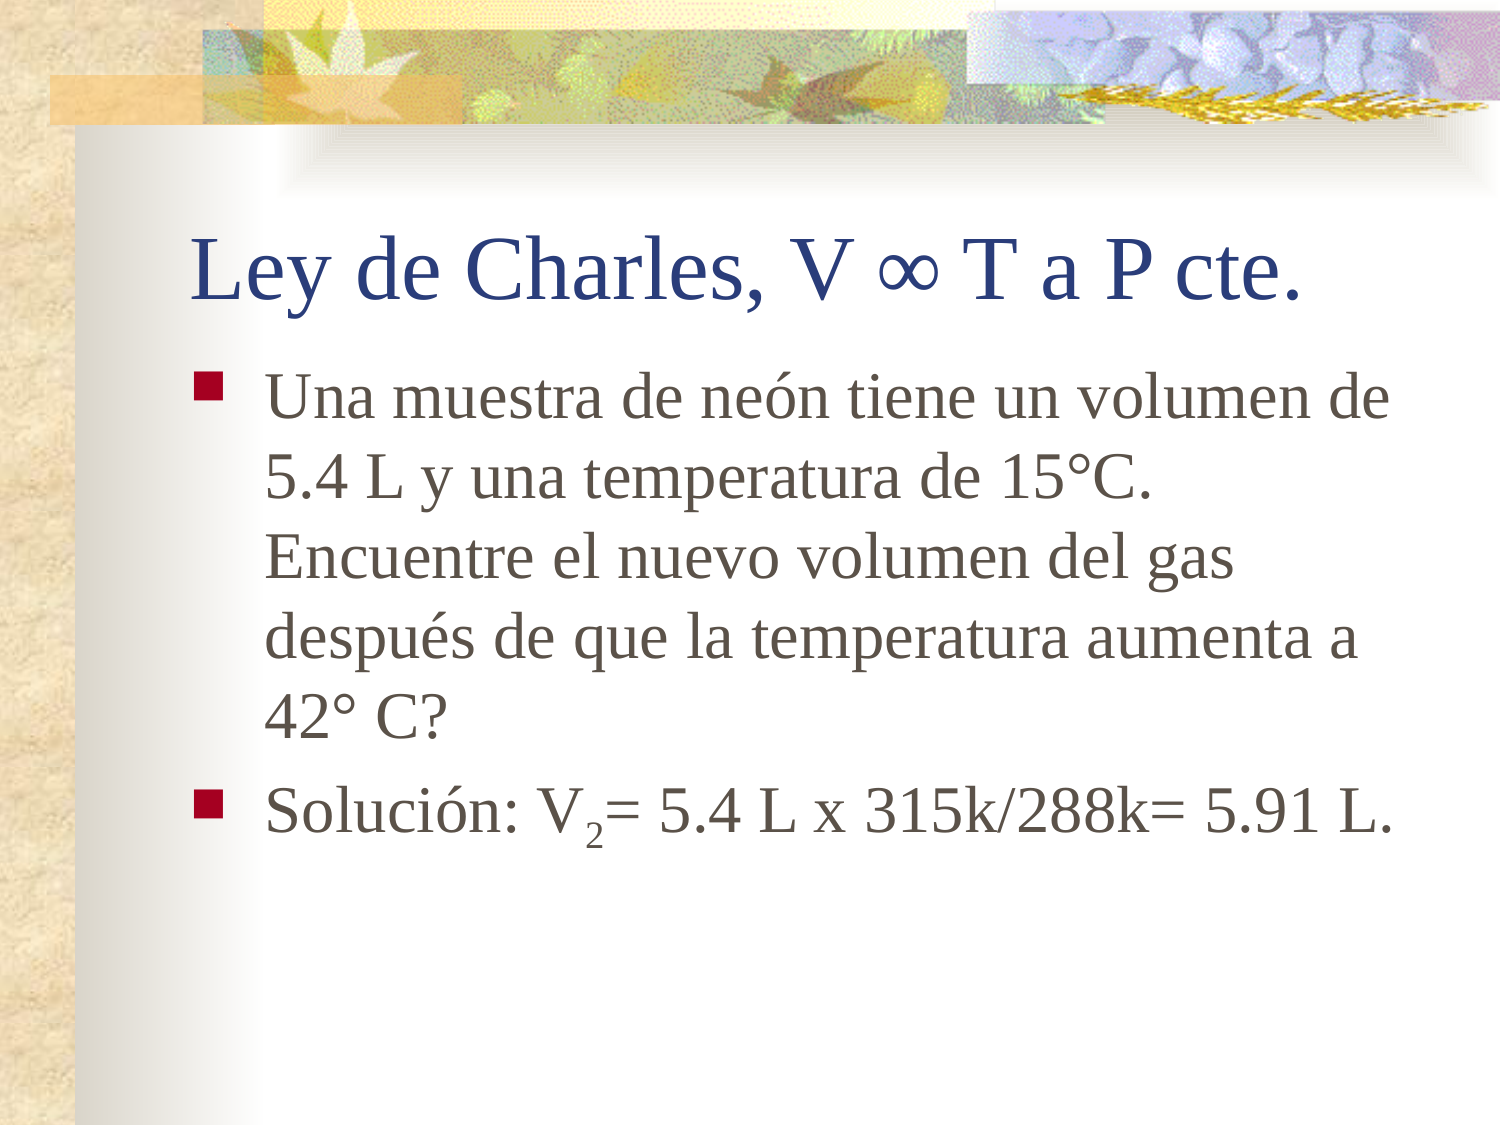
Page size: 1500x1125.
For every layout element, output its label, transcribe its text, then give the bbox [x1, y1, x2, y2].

list Una muestra de neón tiene un volumen de 5.4 L y una temperatura de 15°C. Encuentre el nuevo volumen del gas después de que la temperatura aumenta a 42° C? Solución: V2= 5.4 L x 315k/288k= 5.91 L. [174, 344, 1451, 1020]
picture [0, 0, 1500, 1125]
title Ley de Charles, V ∞ T a P cte. [174, 137, 1451, 326]
